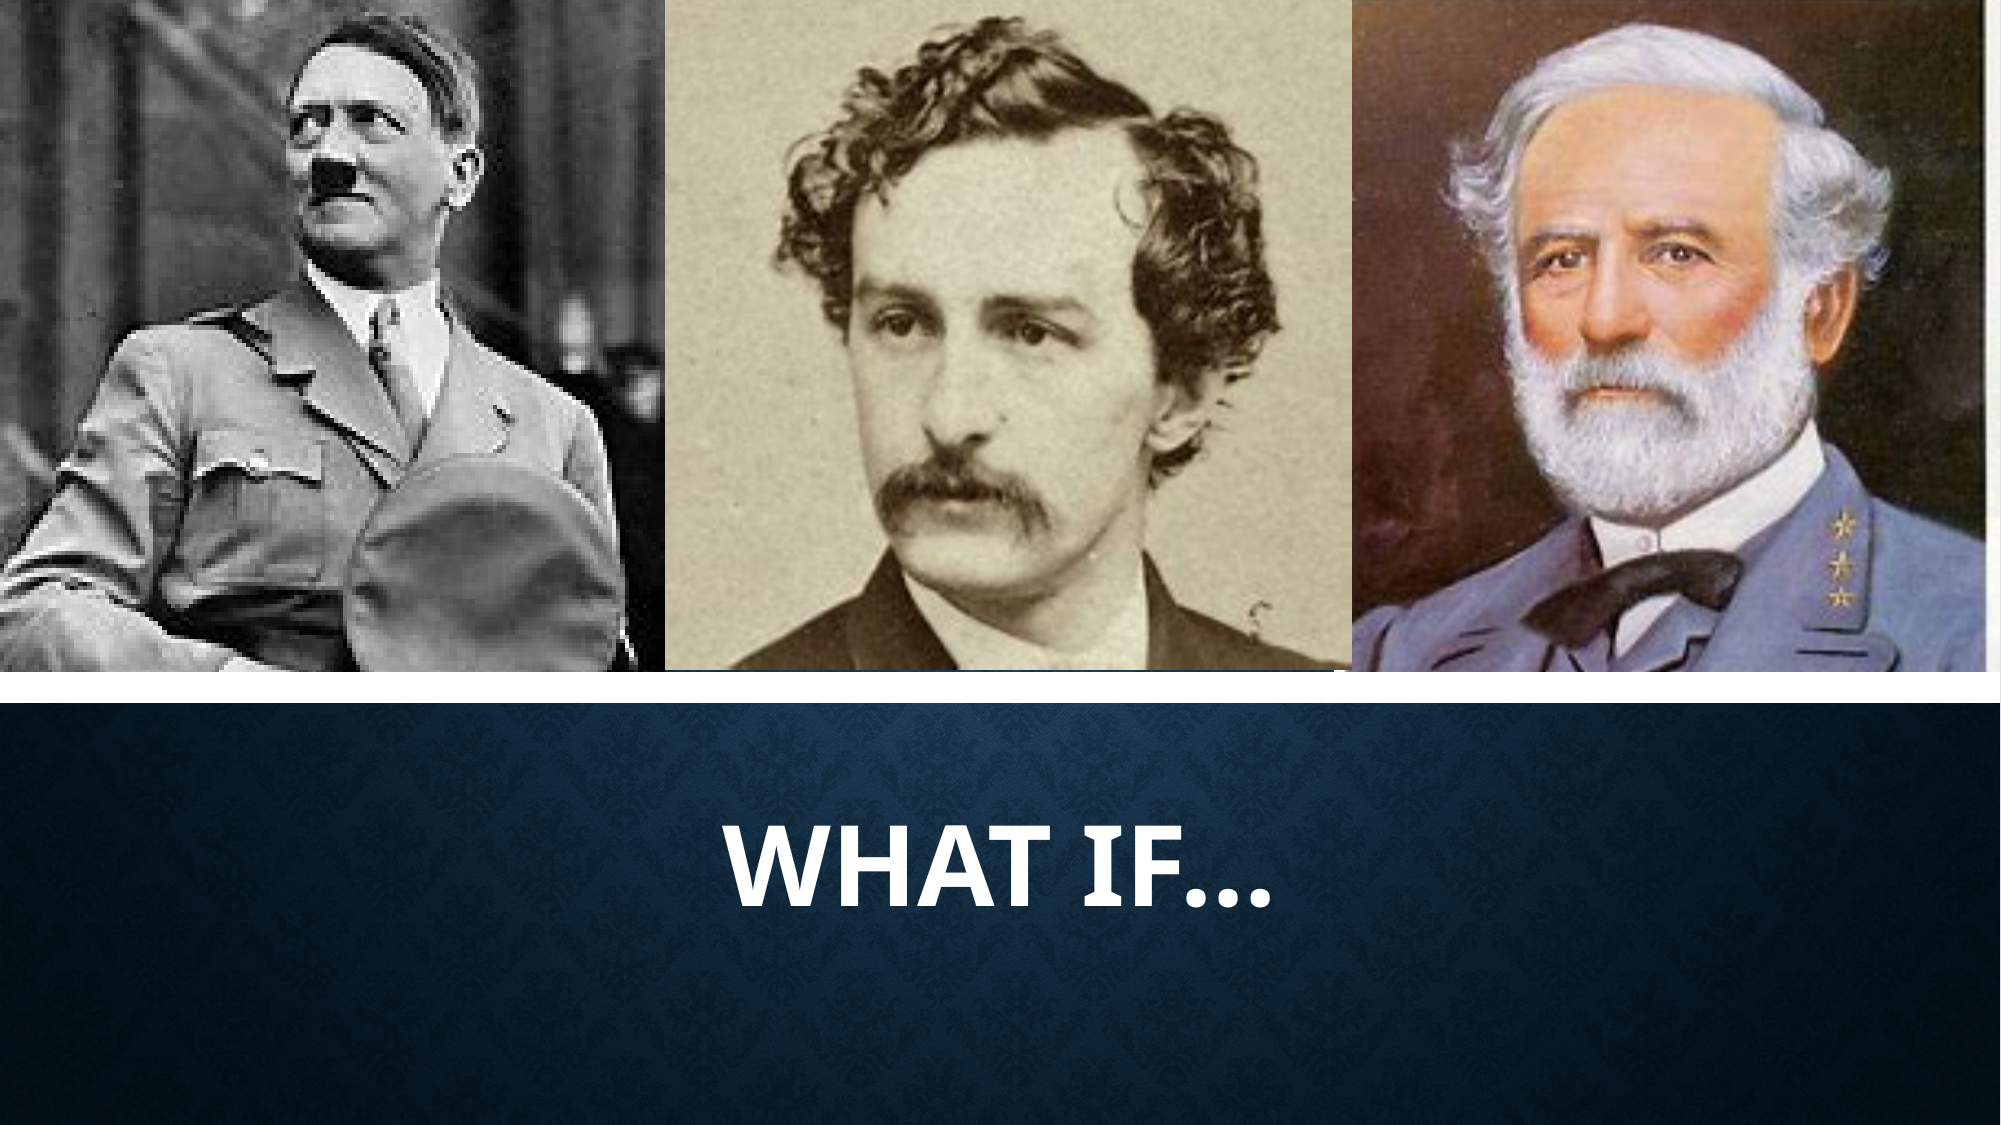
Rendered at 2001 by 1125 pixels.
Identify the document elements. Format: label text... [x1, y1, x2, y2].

picture [0, 0, 666, 686]
picture [1333, 0, 2000, 686]
title WHAT IF… [130, 746, 1870, 939]
text_box [0, 703, 2000, 1125]
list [664, 0, 1353, 670]
